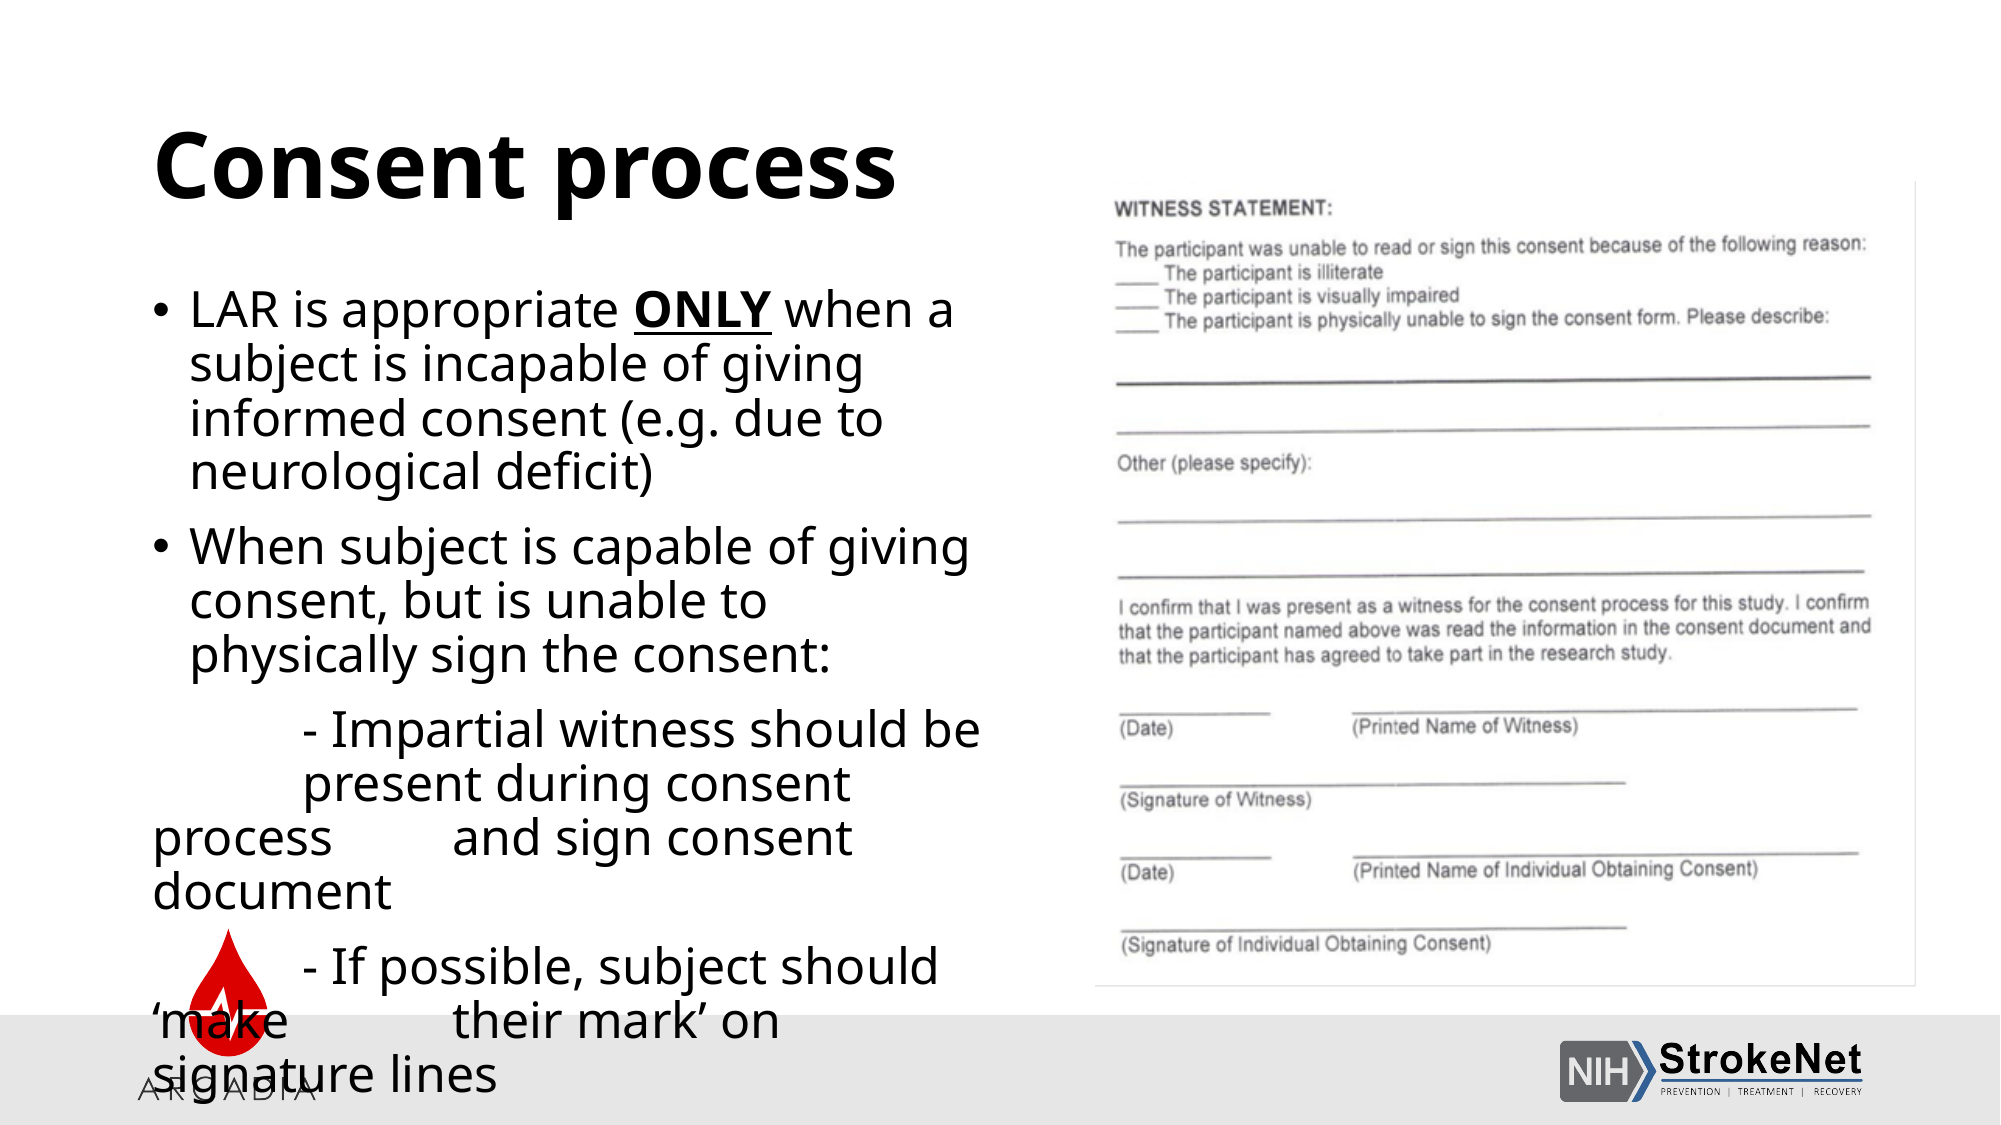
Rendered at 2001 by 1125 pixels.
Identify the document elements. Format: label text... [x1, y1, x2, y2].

title Consent process [137, 59, 1863, 278]
picture [1560, 1037, 1863, 1102]
picture [137, 980, 316, 1101]
list LAR is appropriate ONLY when a subject is incapable of giving informed consent (e.g. due to neurological deficit) When subject is capable of giving consent, but is unable to physically sign the consent: - Impartial witness should be present during consent process and sign consent document - If possible, subject should ‘make their mark’ on signature lines [137, 277, 1015, 980]
picture [1094, 181, 1917, 988]
